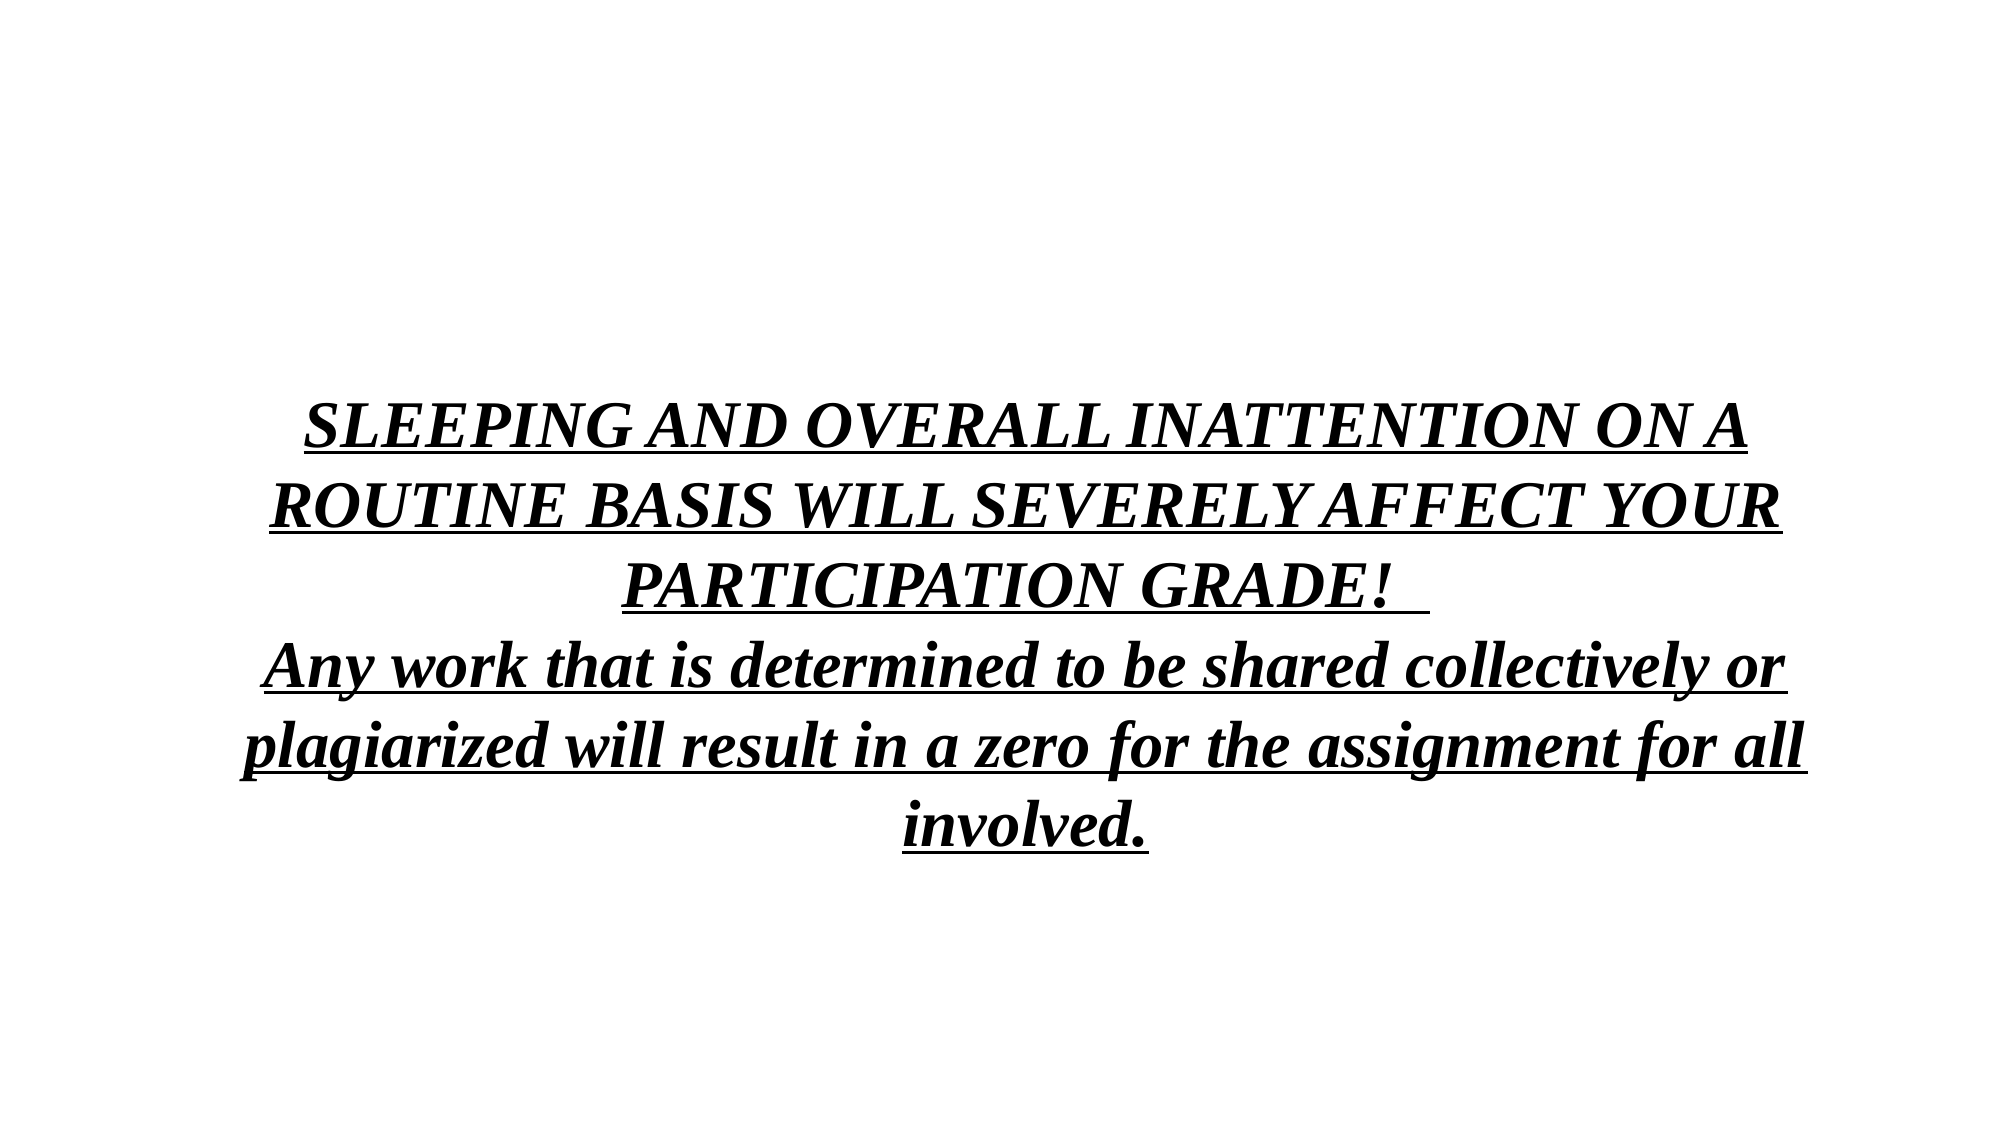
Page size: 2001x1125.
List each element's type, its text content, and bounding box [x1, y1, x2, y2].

text_box SLEEPING AND OVERALL INATTENTION ON A ROUTINE BASIS WILL SEVERELY AFFECT YOUR PARTICIPATION GRADE! Any work that is determined to be shared collectively or plagiarized will result in a zero for the assignment for all involved. [202, 373, 1850, 958]
